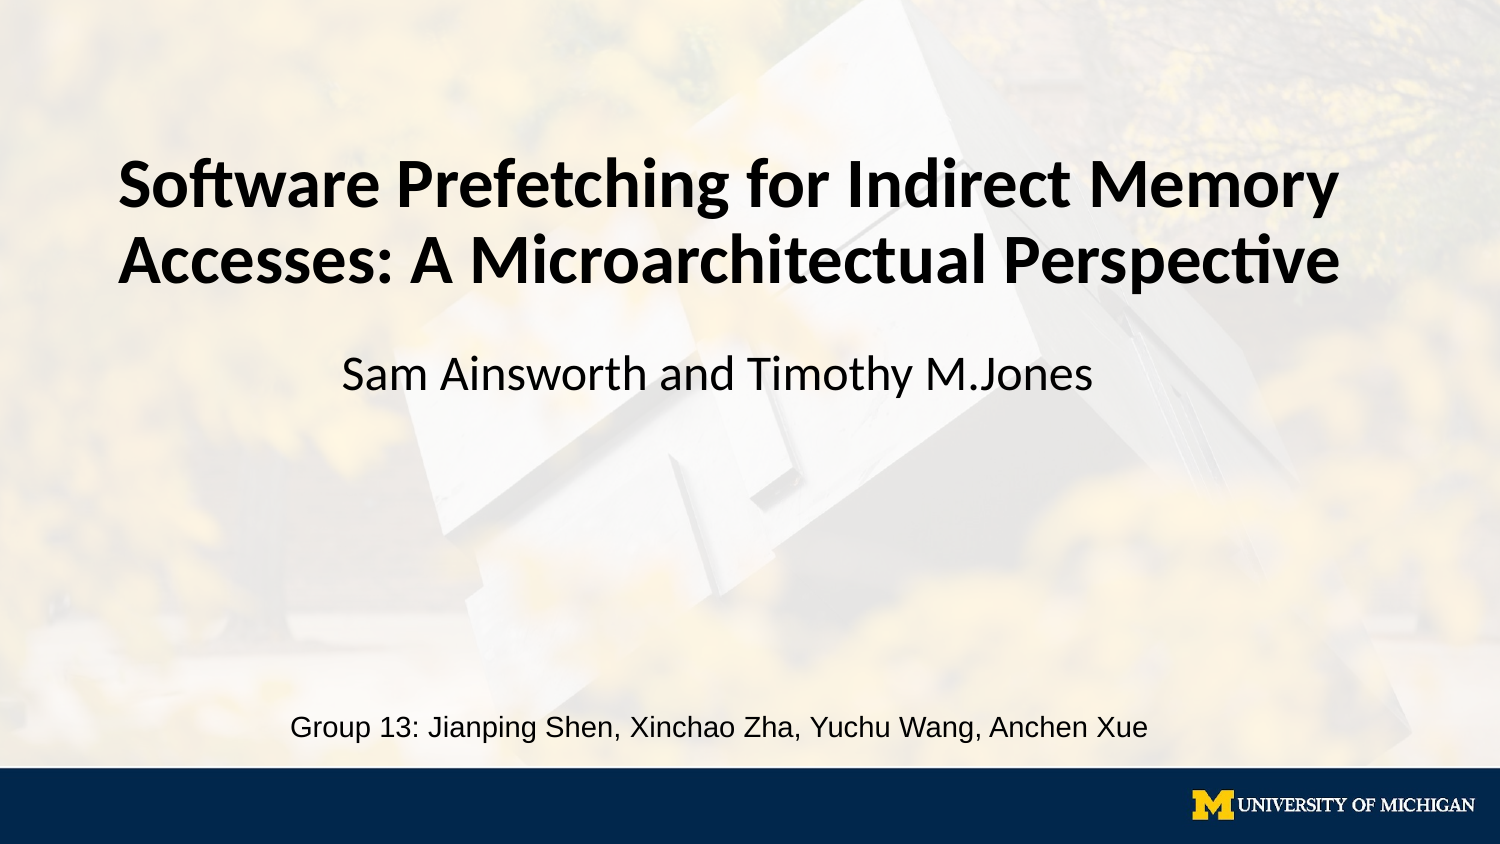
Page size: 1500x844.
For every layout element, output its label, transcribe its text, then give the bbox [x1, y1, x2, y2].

subtitle Sam Ainsworth and Timothy M.Jones [326, 339, 1114, 422]
text_box Group 13: Jianping Shen, Xinchao Zha, Yuchu Wang, Anchen Xue [223, 693, 1216, 764]
picture [0, 766, 1500, 844]
title Software Prefetching for Indirect Memory Accesses: A Microarchitectual Perspective [103, 138, 1397, 325]
